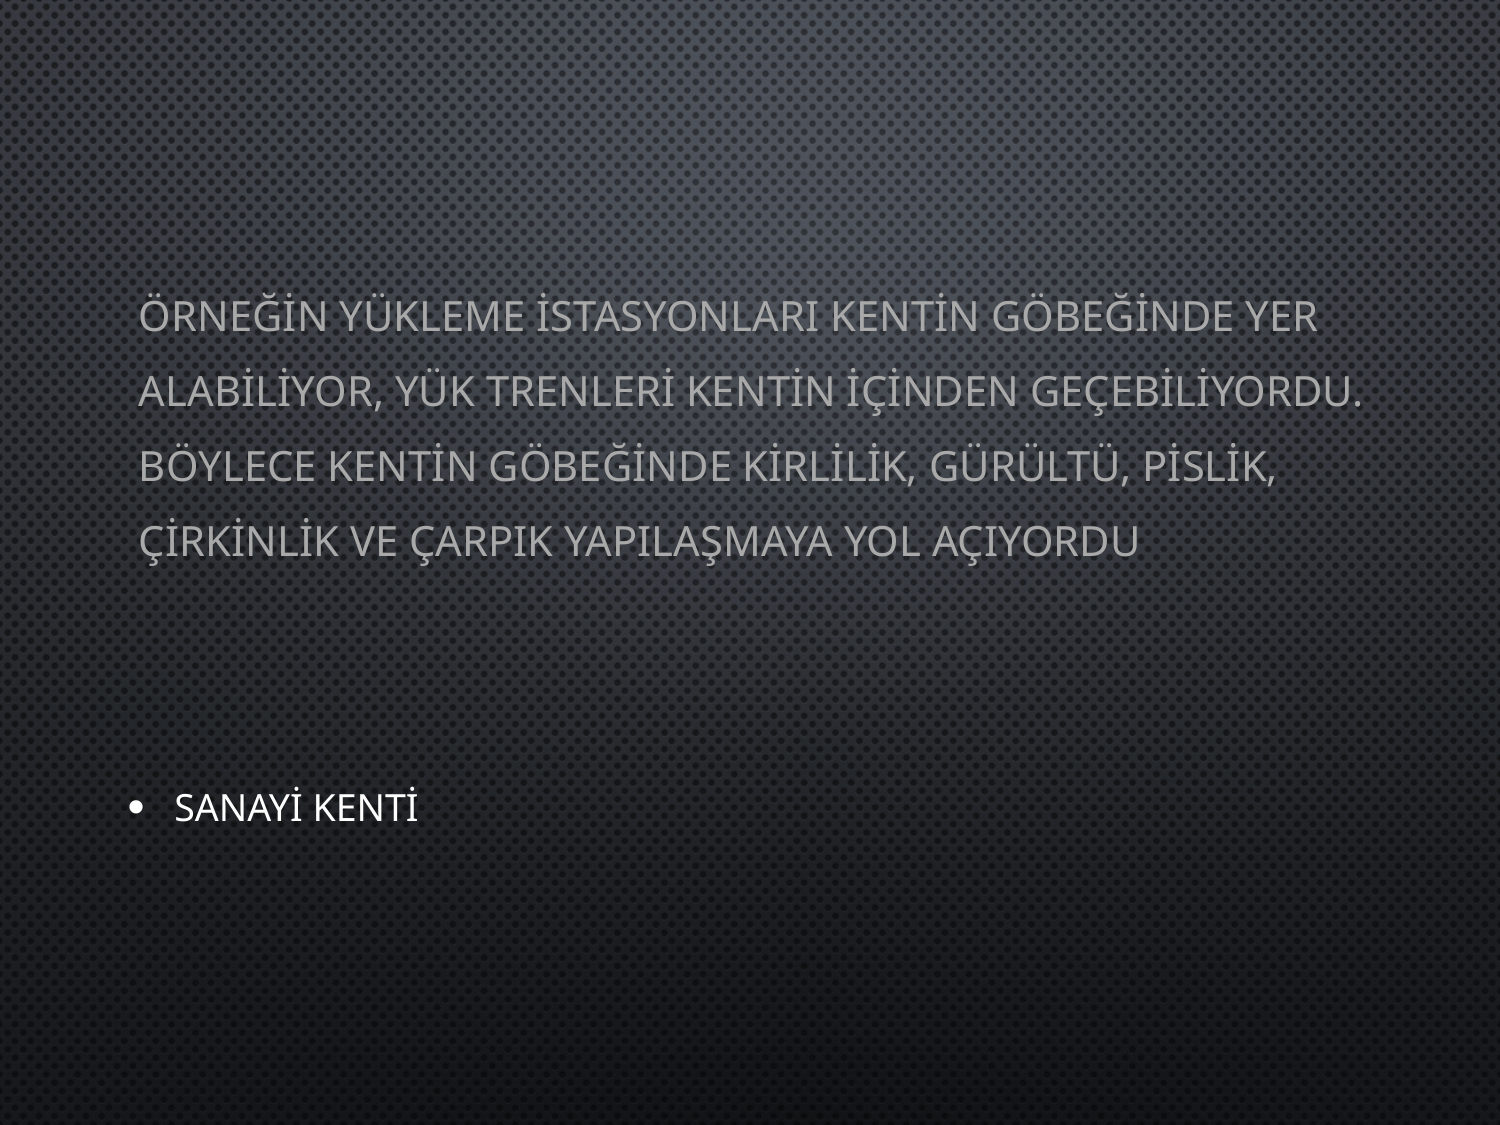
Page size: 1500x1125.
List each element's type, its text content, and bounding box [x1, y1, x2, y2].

title Örneğin yükleme istasyonları kentin göbeğinde yer alabiliyor, yük trenleri kentin içinden geçebiliyordu. Böylece kentin göbeğinde kirlilik, gürültü, pislik, çirkinlik ve çarpık yapılaşmaya yol açıyordu [123, 160, 1398, 669]
list Sanayi Kenti [112, 727, 1387, 950]
